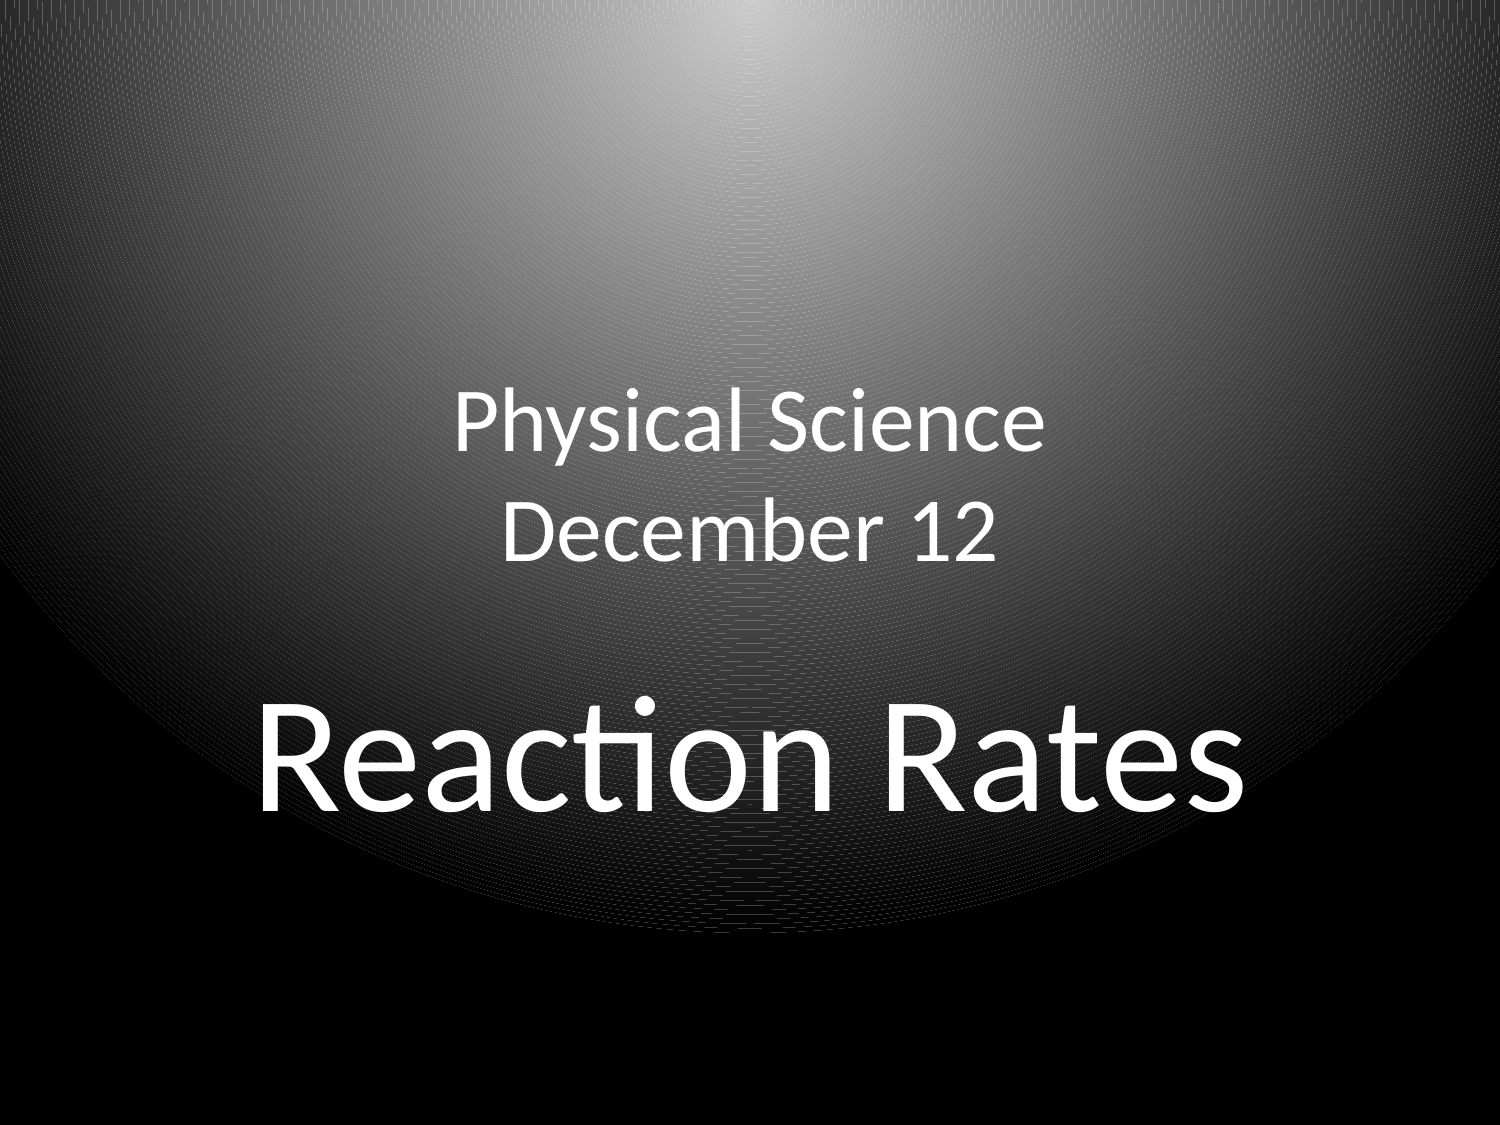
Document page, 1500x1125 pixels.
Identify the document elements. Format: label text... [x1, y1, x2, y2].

title Physical Science December 12 [112, 349, 1388, 591]
subtitle Reaction Rates [112, 637, 1388, 925]
